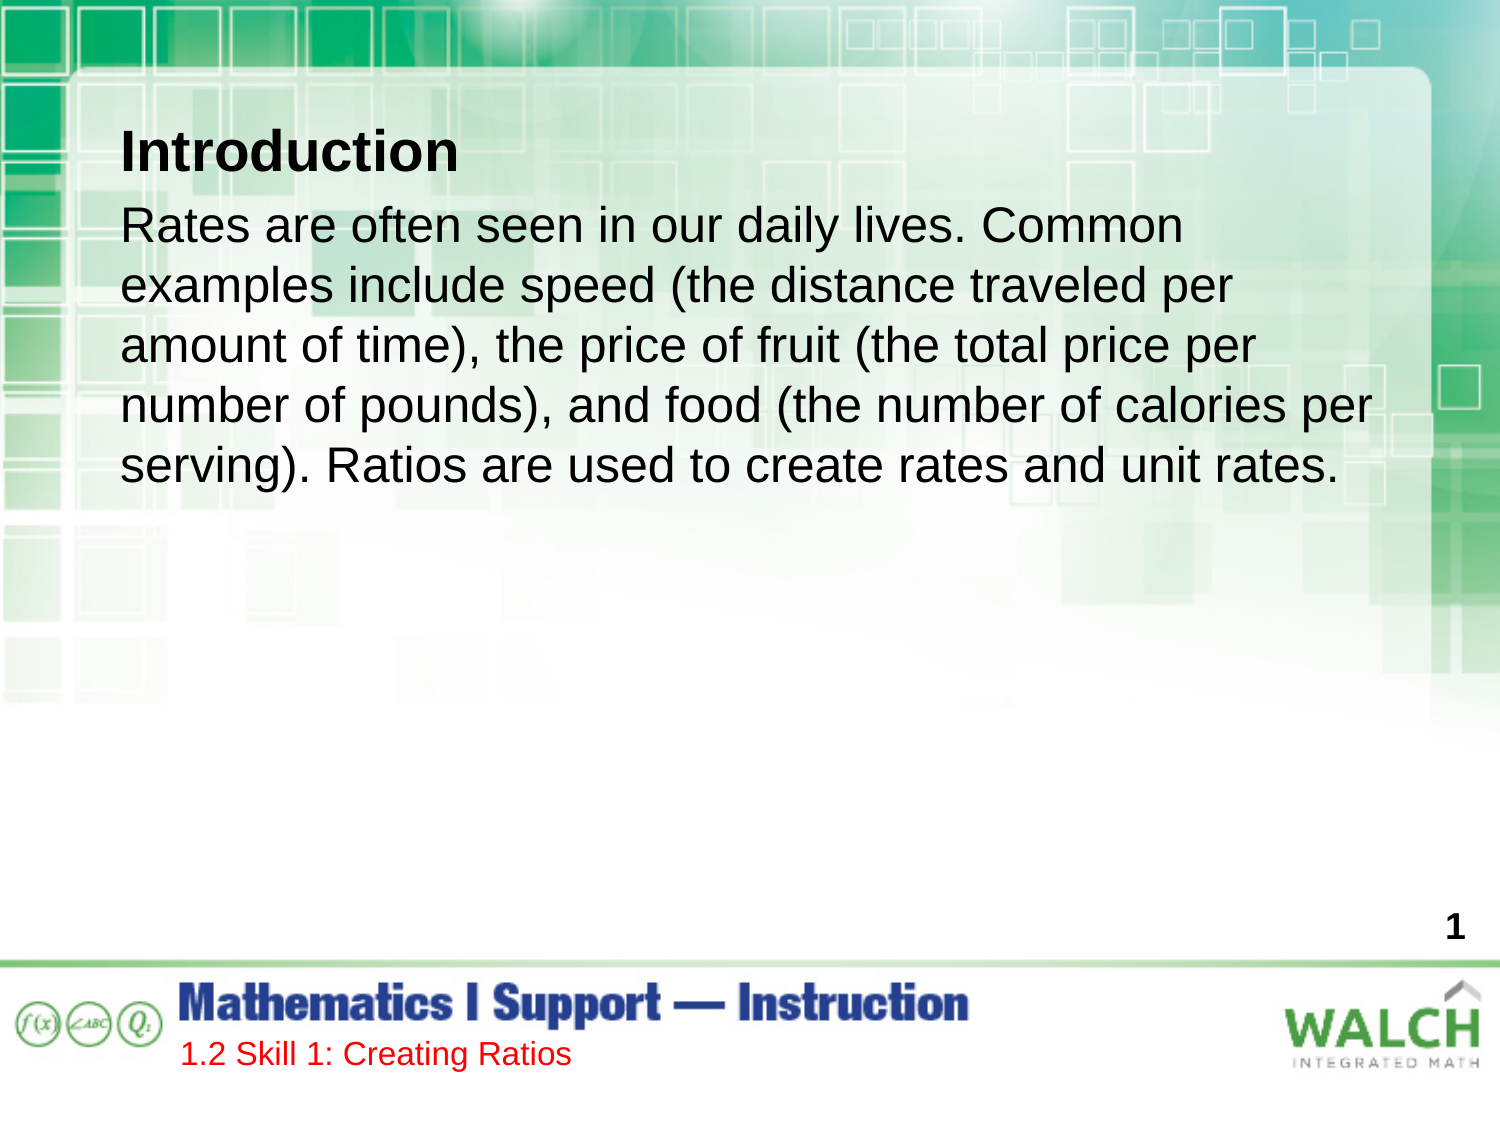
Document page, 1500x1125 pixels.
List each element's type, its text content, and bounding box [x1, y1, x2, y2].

slide_number 1 [1361, 901, 1481, 949]
picture [0, 0, 1500, 1091]
list 1.2 Skill 1: Creating Ratios [165, 1024, 1167, 1084]
subtitle Introduction Rates are often seen in our daily lives. Common examples include speed (the distance traveled per amount of time), the price of fruit (the total price per number of pounds), and food (the number of calories per serving). Ratios are used to create rates and unit rates. [105, 105, 1425, 925]
